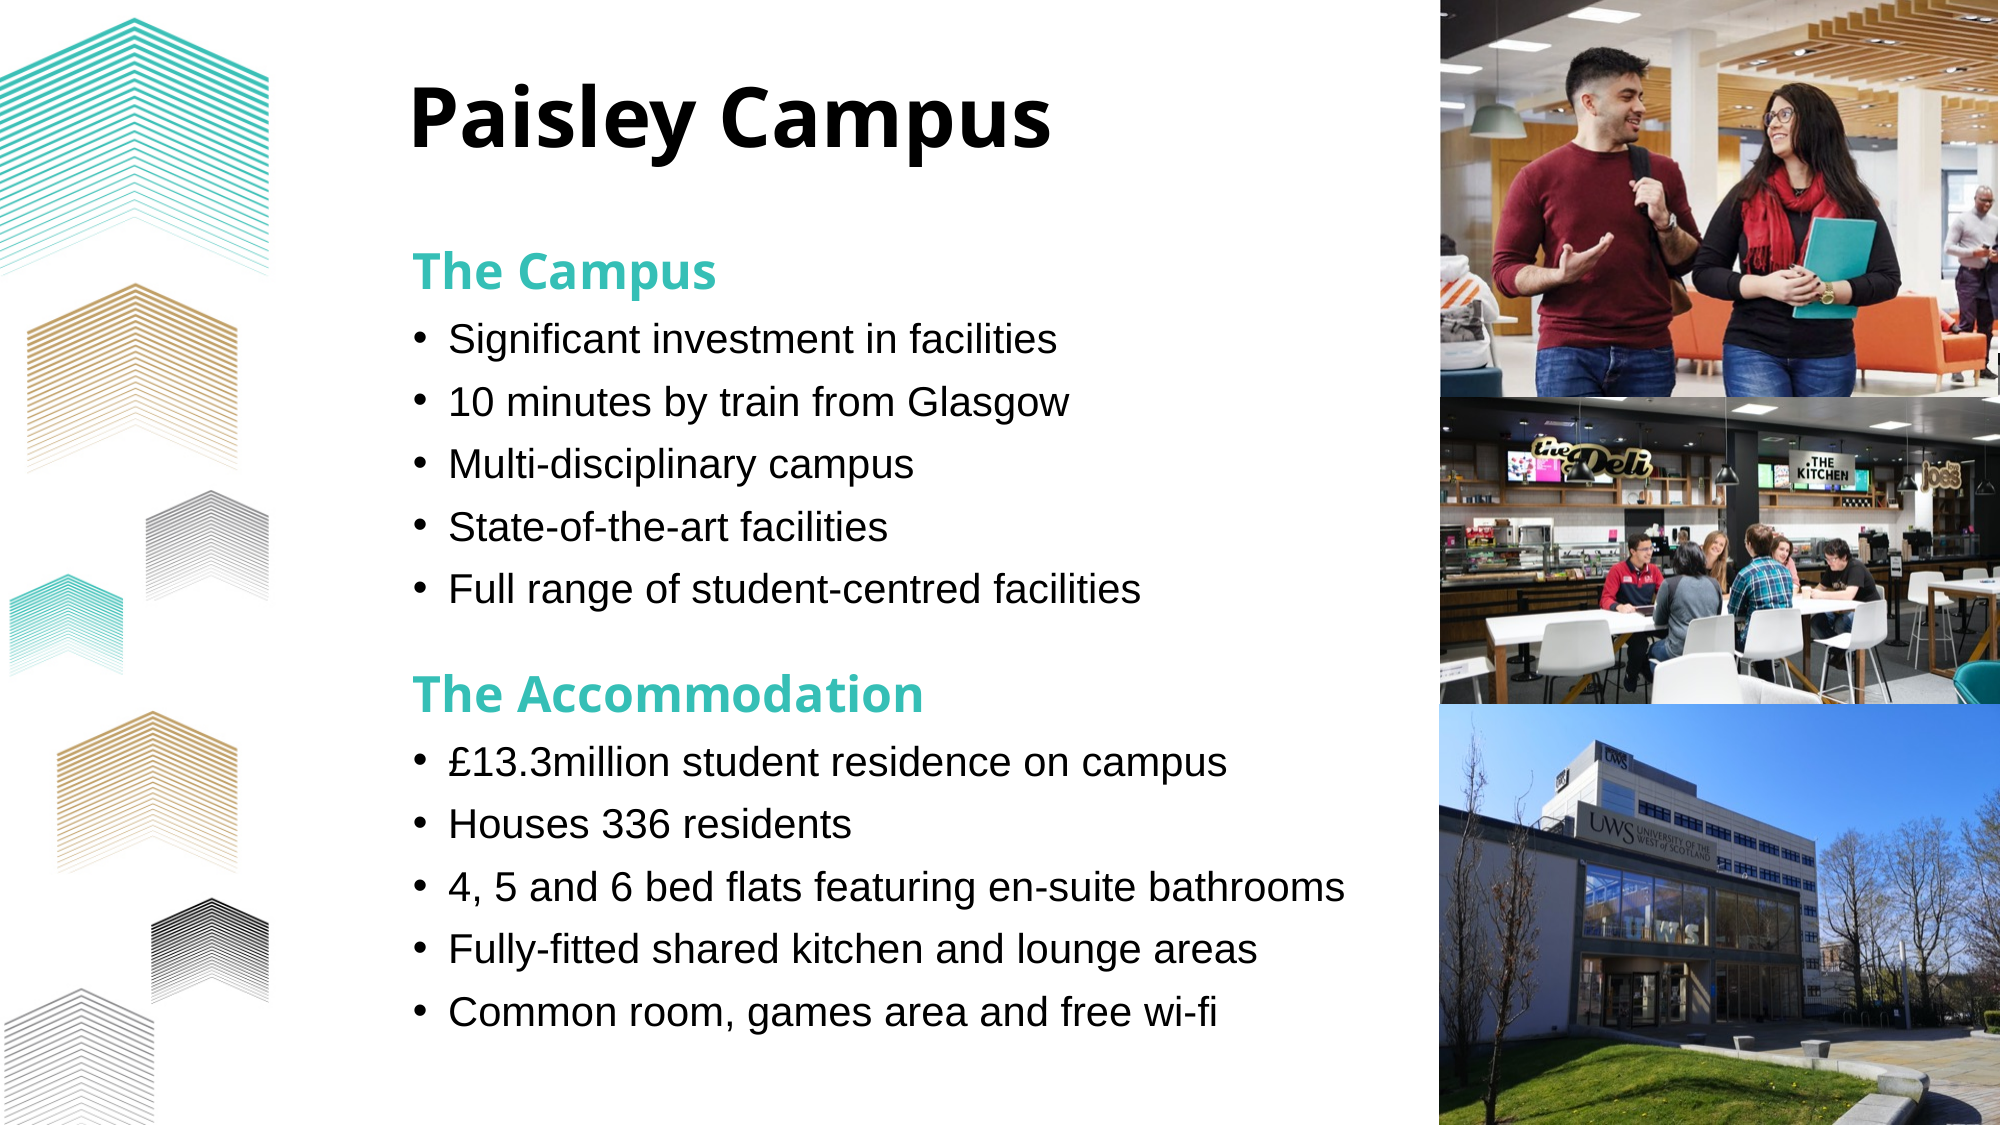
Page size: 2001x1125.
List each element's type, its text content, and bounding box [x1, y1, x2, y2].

text_box The Campus Significant investment in facilities 10 minutes by train from Glasgow Multi-disciplinary campus State-of-the-art facilities Full range of student-centred facilities The Accommodation £13.3million student residence on campus Houses 336 residents 4, 5 and 6 bed flats featuring en-suite bathrooms Fully-fitted shared kitchen and lounge areas Common room, games area and free wi-fi [398, 232, 1440, 1043]
text_box Paisley Campus [392, 57, 1440, 172]
picture [0, 0, 2001, 1125]
